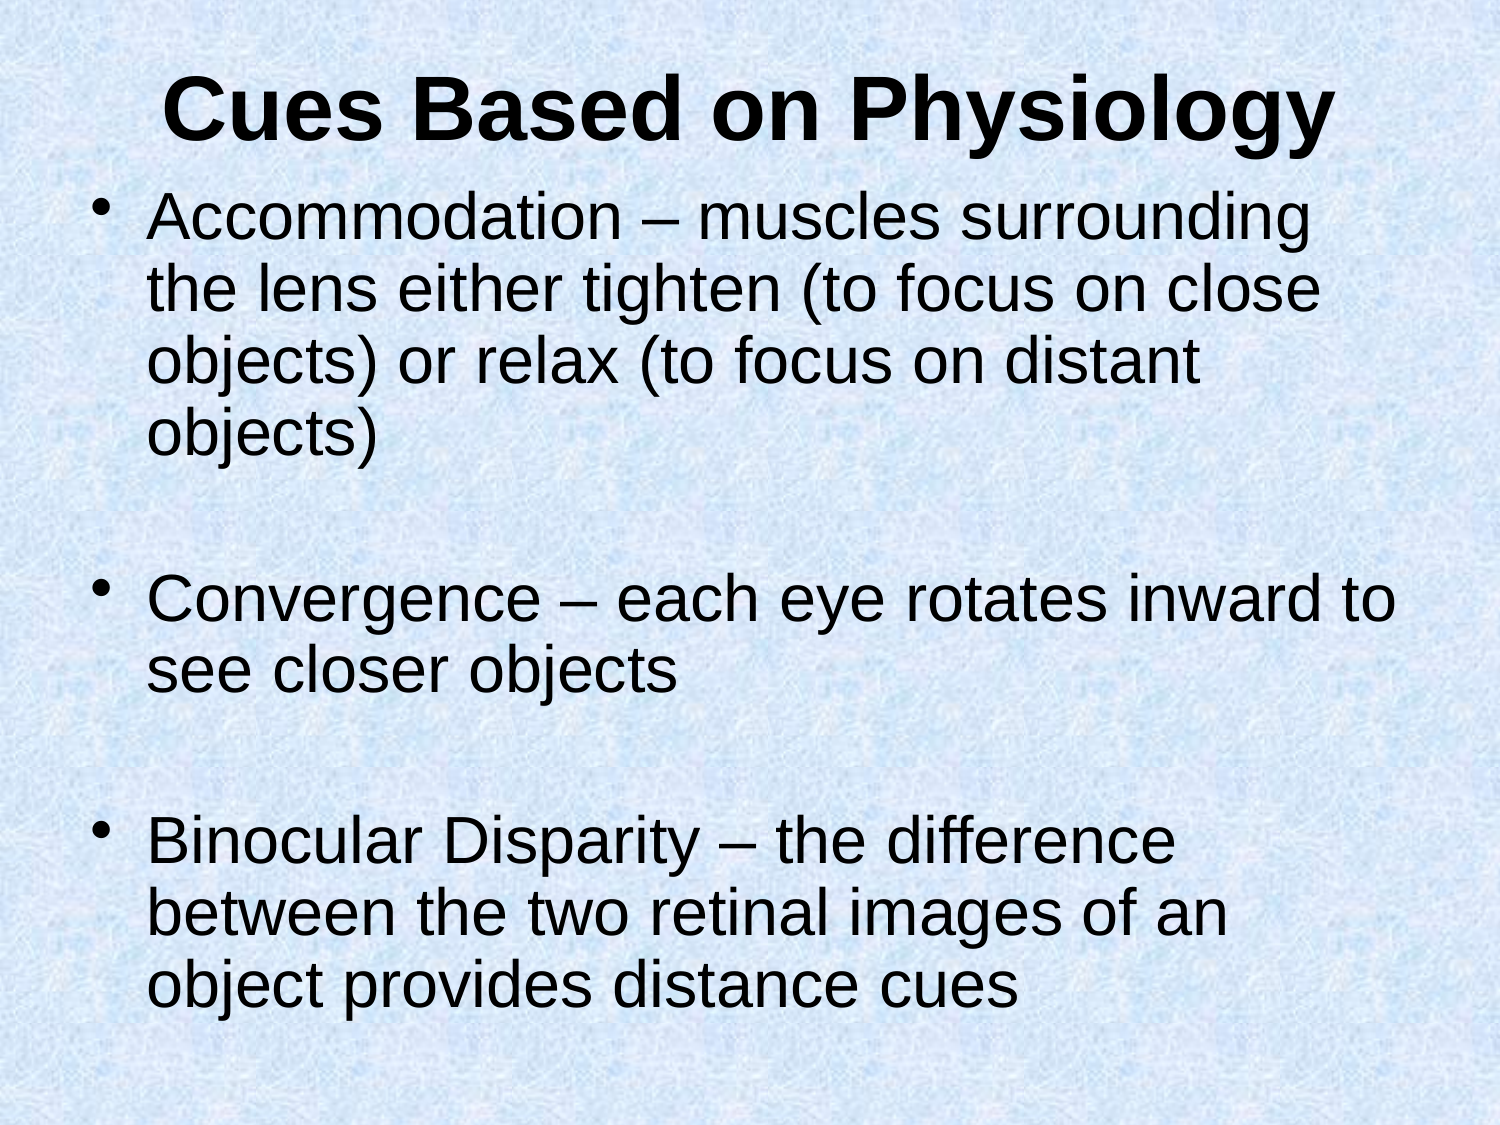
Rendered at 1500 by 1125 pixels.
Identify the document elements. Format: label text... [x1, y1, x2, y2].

title Cues Based on Physiology [74, 24, 1426, 174]
list Accommodation – muscles surrounding the lens either tighten (to focus on close objects) or relax (to focus on distant objects) Convergence – each eye rotates inward to see closer objects Binocular Disparity – the difference between the two retinal images of an object provides distance cues [74, 174, 1426, 1006]
picture [0, 0, 1500, 1125]
